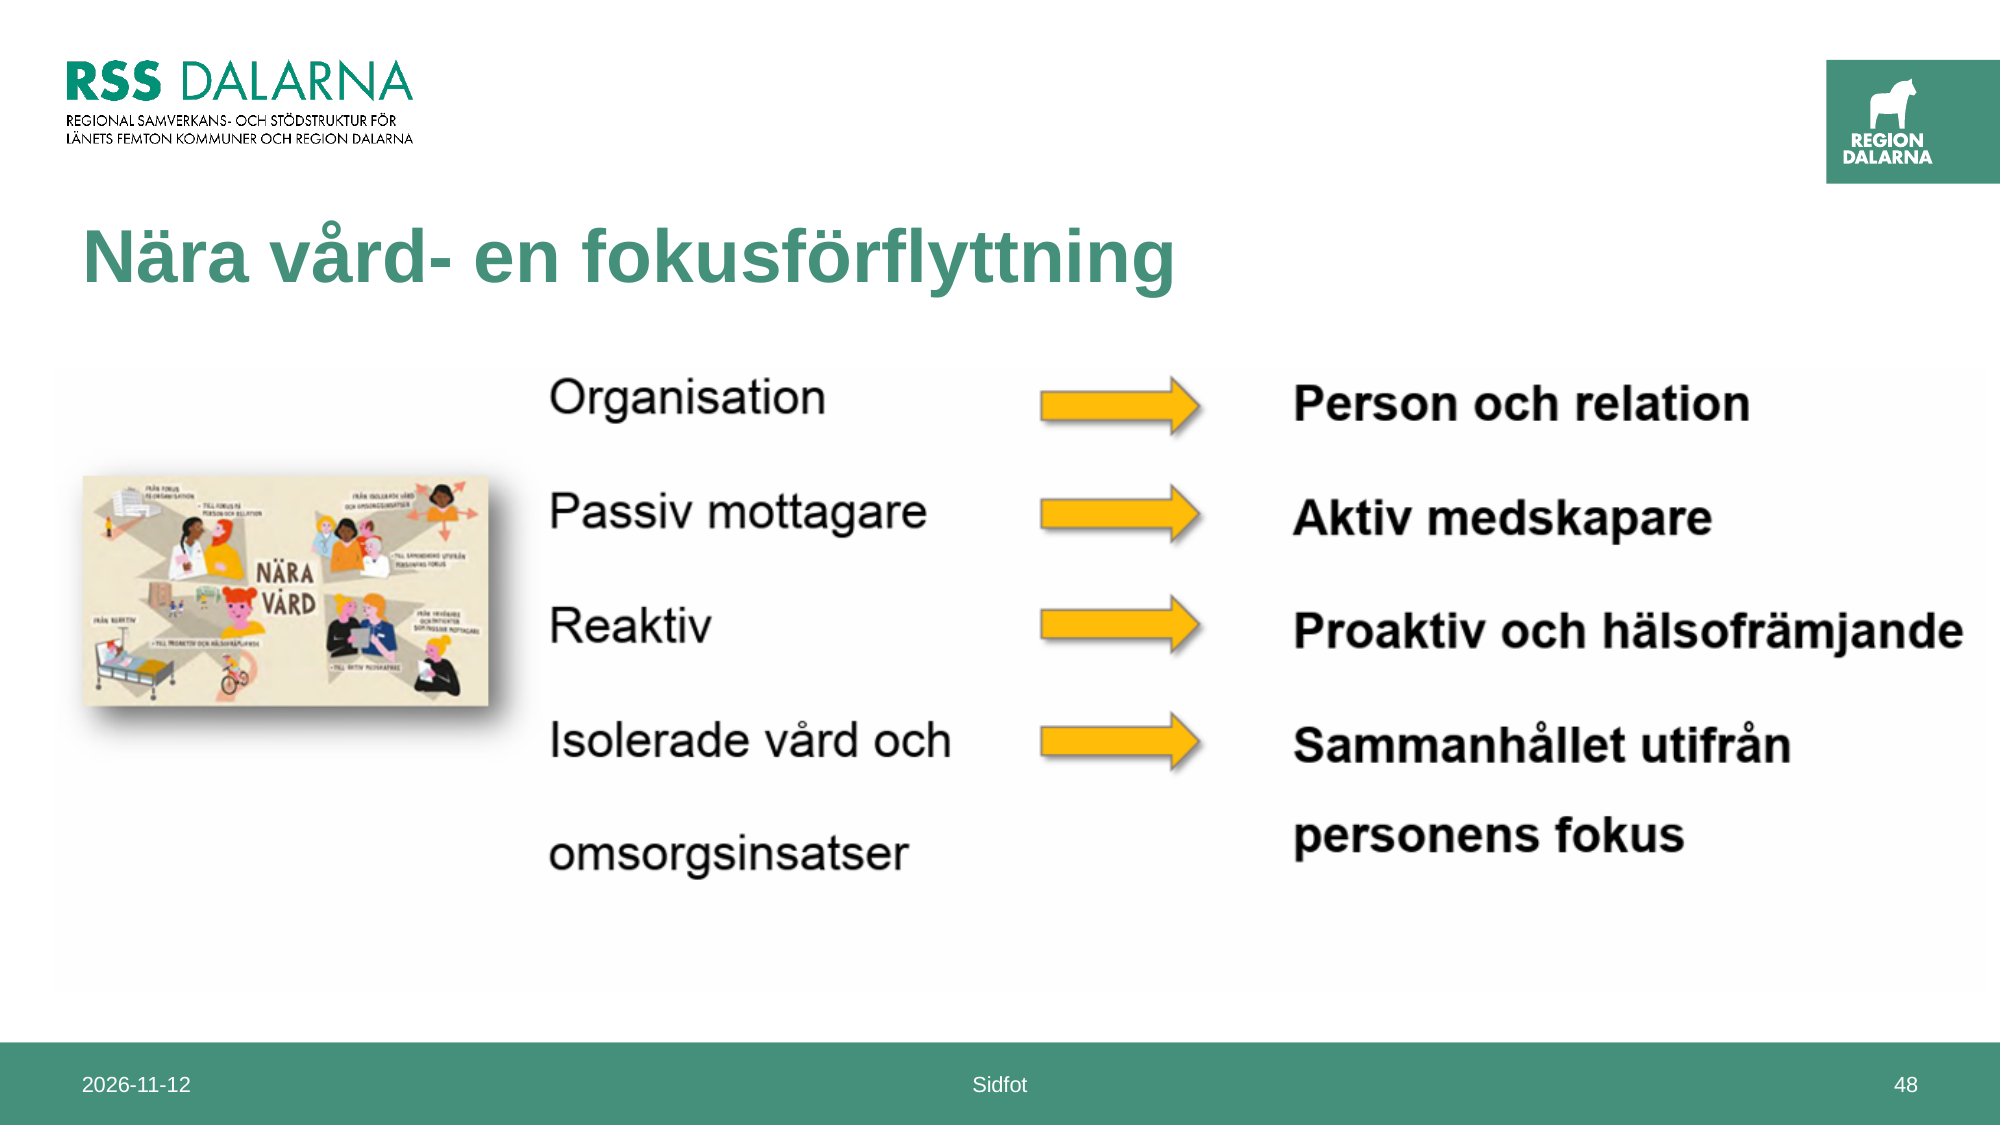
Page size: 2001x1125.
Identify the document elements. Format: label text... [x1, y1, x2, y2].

picture [67, 59, 413, 144]
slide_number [66, 1042, 588, 1125]
picture [50, 369, 1987, 991]
slide_number 48 [1412, 1042, 1933, 1125]
footer Sidfot [662, 1042, 1338, 1125]
title Nära vård- en fokusförflyttning [67, 197, 1777, 318]
